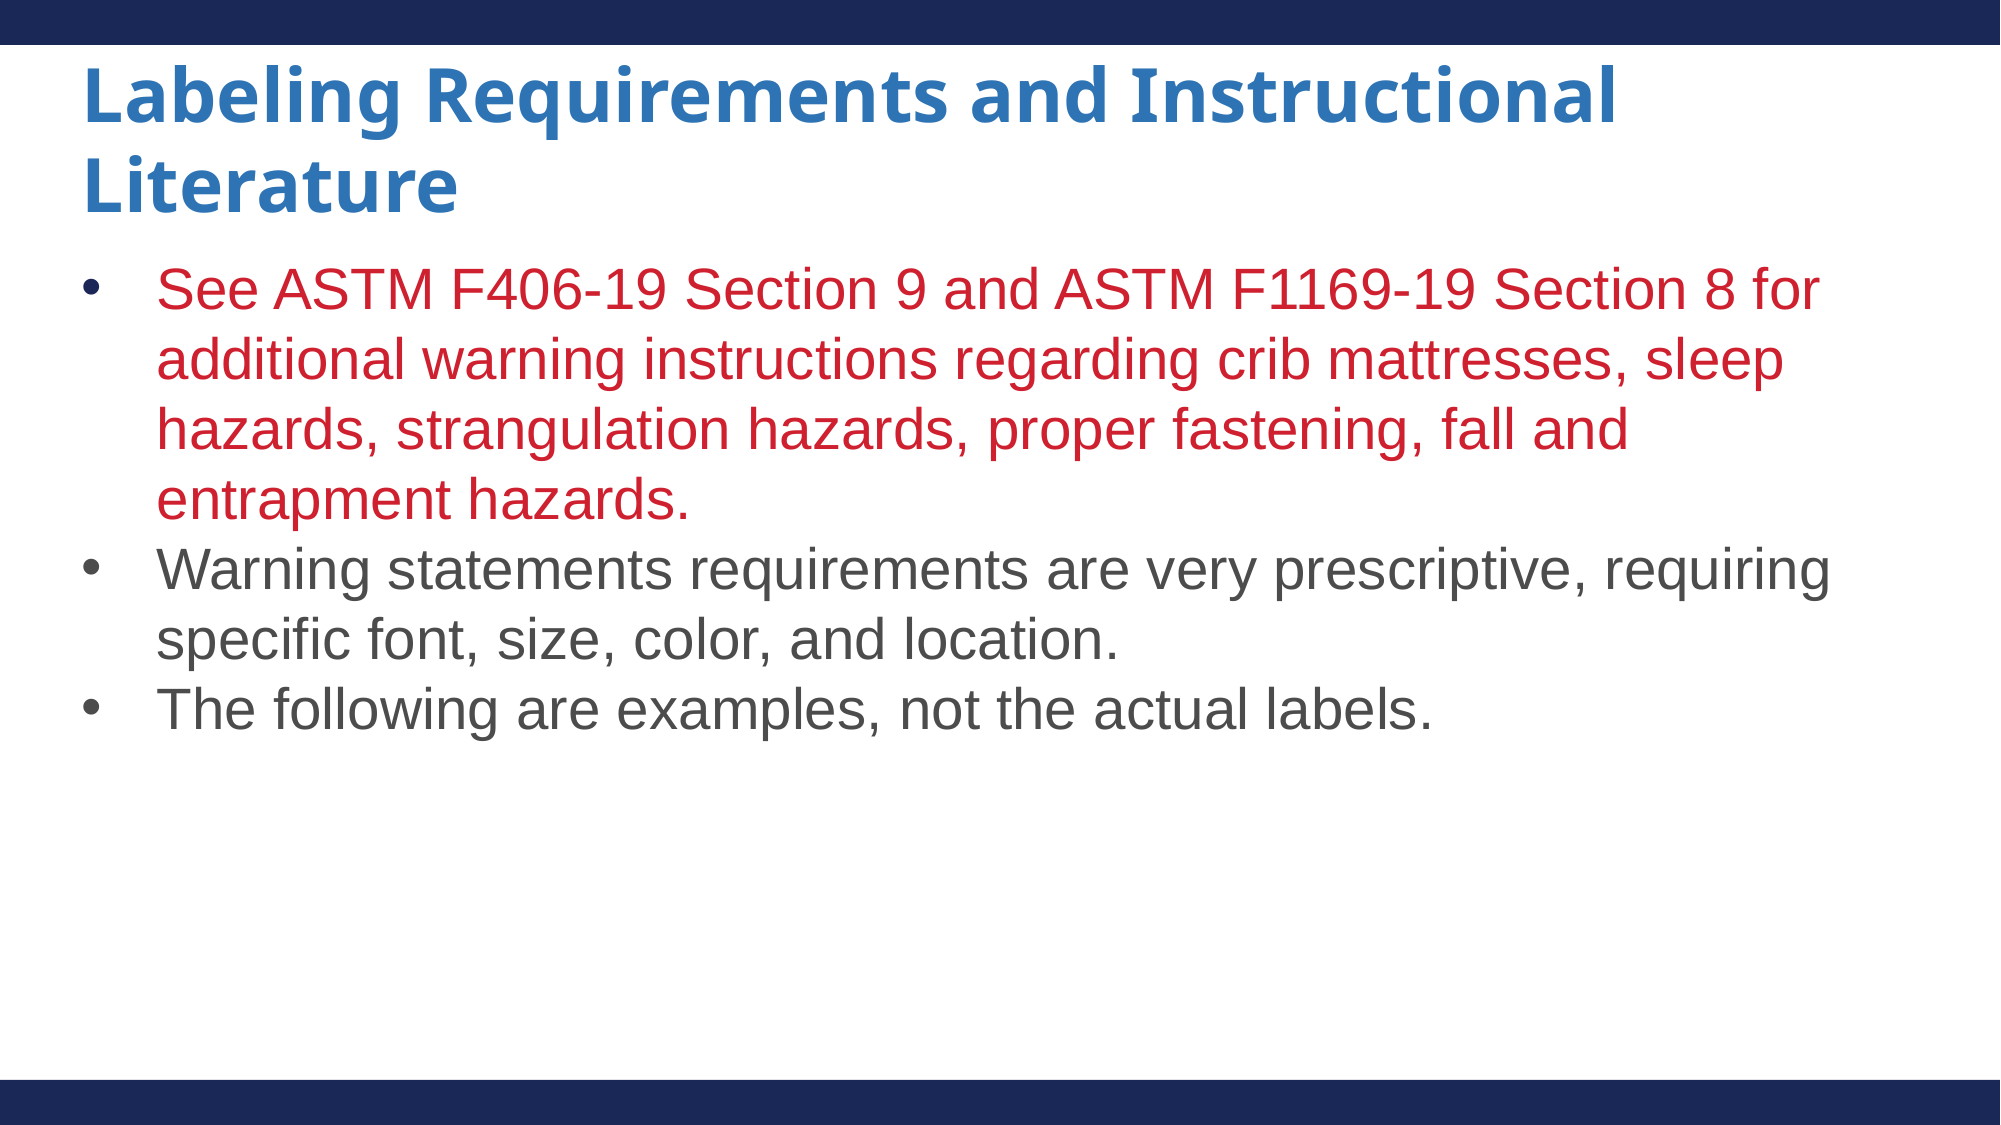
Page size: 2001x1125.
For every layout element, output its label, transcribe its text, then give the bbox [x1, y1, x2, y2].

list See ASTM F406-19 Section 9 and ASTM F1169-19 Section 8 for additional warning instructions regarding crib mattresses, sleep hazards, strangulation hazards, proper fastening, fall and entrapment hazards. Warning statements requirements are very prescriptive, requiring specific font, size, color, and location. The following are examples, not the actual labels. [66, 243, 1948, 1014]
title Labeling Requirements and Instructional Literature [66, 59, 1948, 216]
